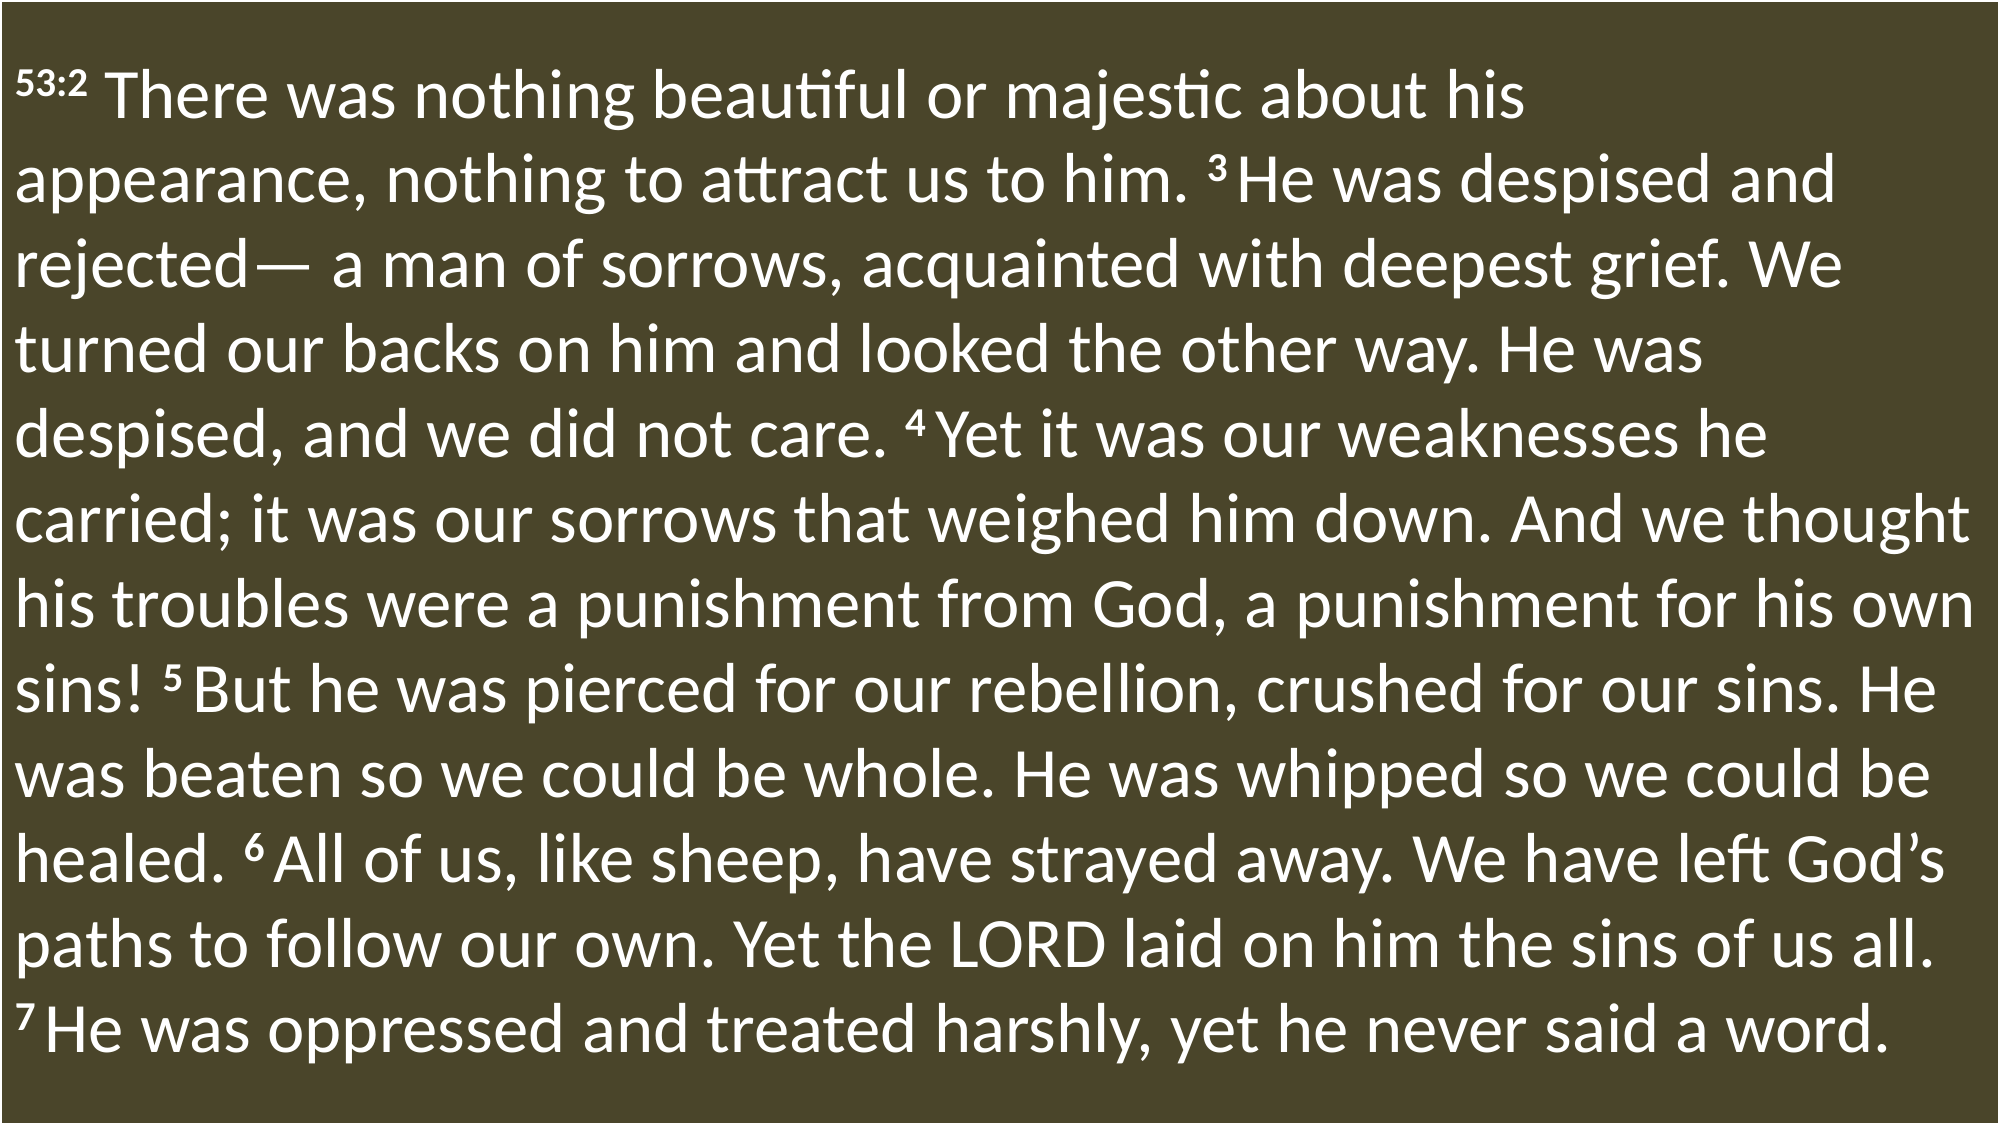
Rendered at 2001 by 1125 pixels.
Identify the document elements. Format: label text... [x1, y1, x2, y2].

text_box 53:2 There was nothing beautiful or majestic about his appearance, nothing to attract us to him. 3 He was despised and rejected— a man of sorrows, acquainted with deepest grief. We turned our backs on him and looked the other way. He was despised, and we did not care. 4 Yet it was our weaknesses he carried; it was our sorrows that weighed him down. And we thought his troubles were a punishment from God, a punishment for his own sins! 5 But he was pierced for our rebellion, crushed for our sins. He was beaten so we could be whole. He was whipped so we could be healed. 6 All of us, like sheep, have strayed away. We have left God’s paths to follow our own. Yet the Lord laid on him the sins of us all. 7 He was oppressed and treated harshly, yet he never said a word. [0, 0, 2000, 1125]
